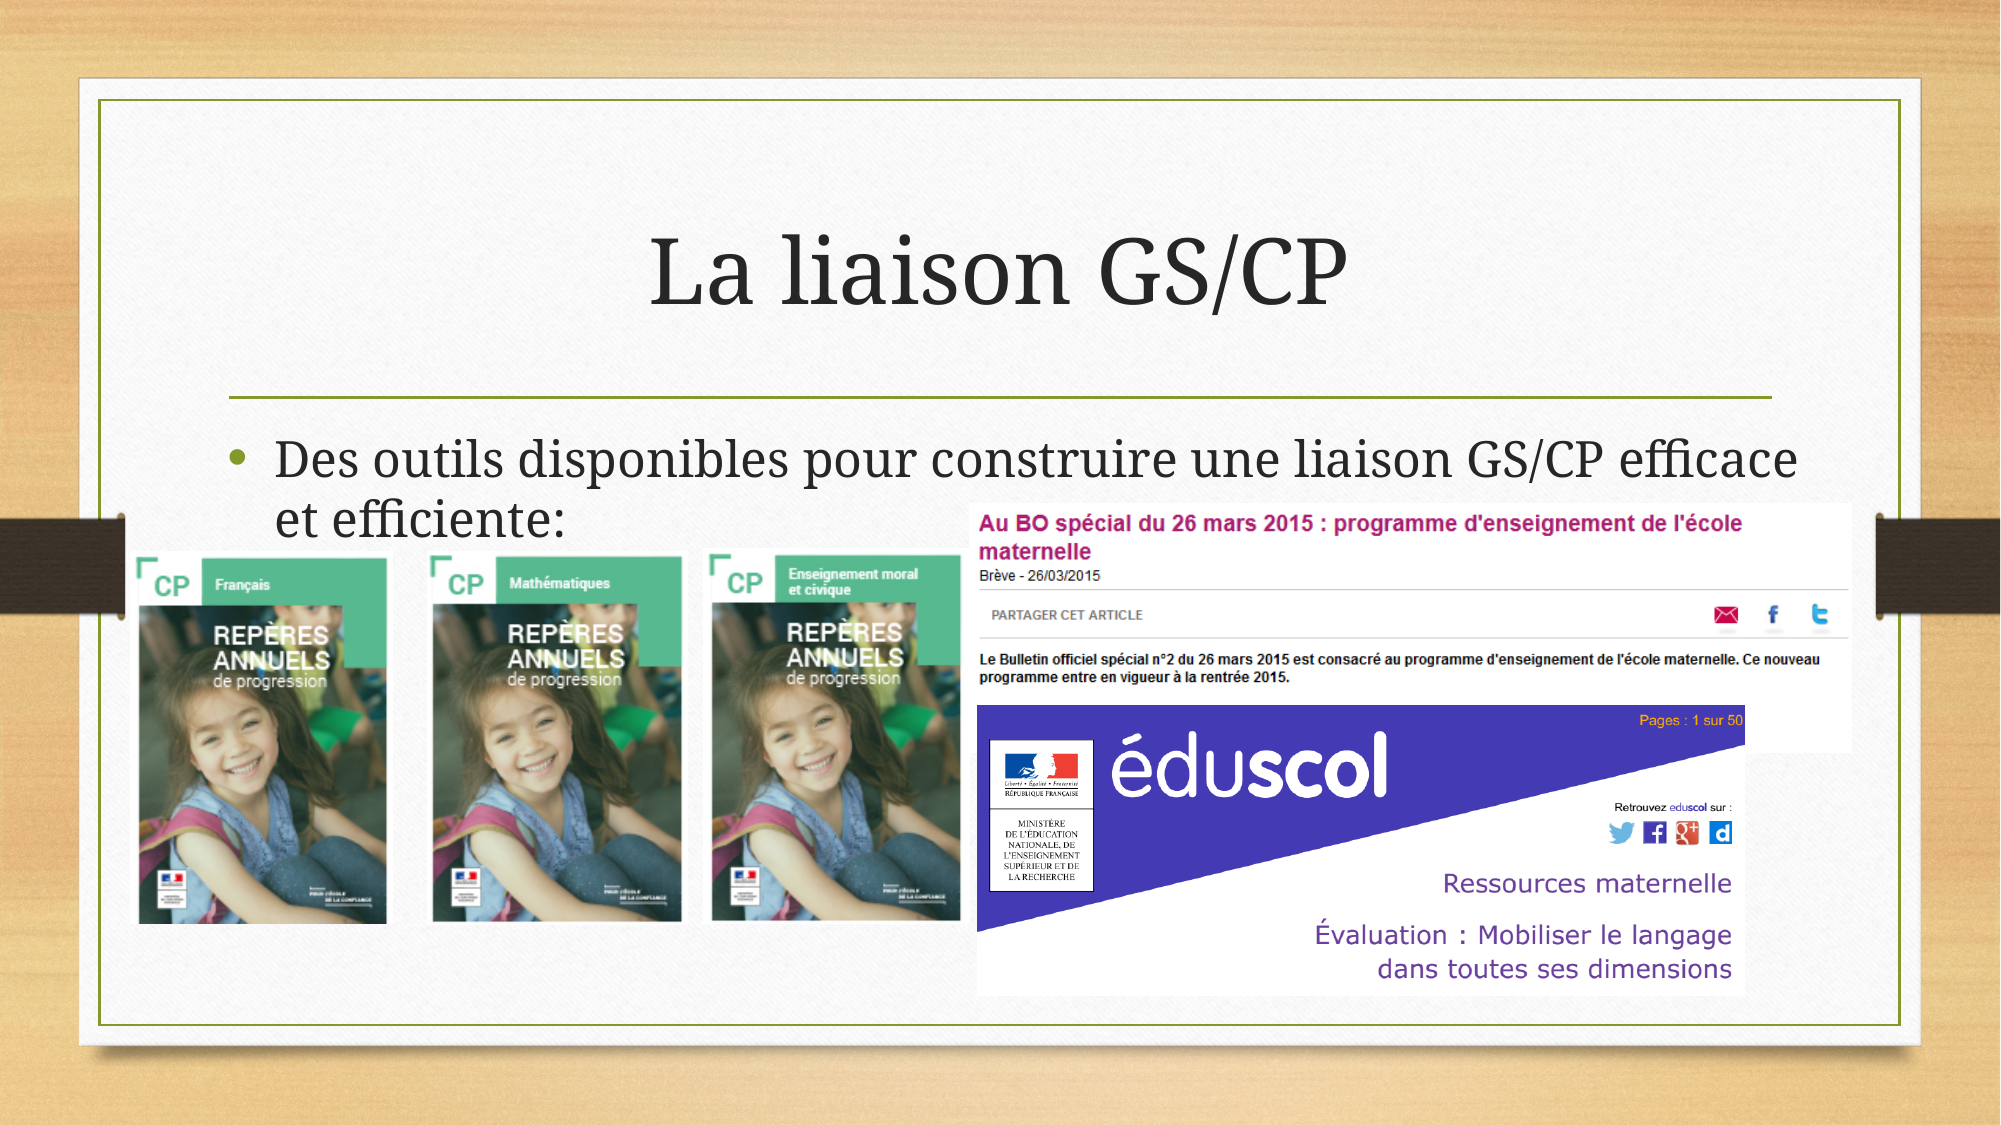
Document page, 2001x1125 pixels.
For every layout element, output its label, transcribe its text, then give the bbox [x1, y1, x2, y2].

list Des outils disponibles pour construire une liaison GS/CP efficace et efficiente: [212, 419, 1835, 964]
title La liaison GS/CP [212, 161, 1788, 375]
picture [0, 0, 2001, 1125]
